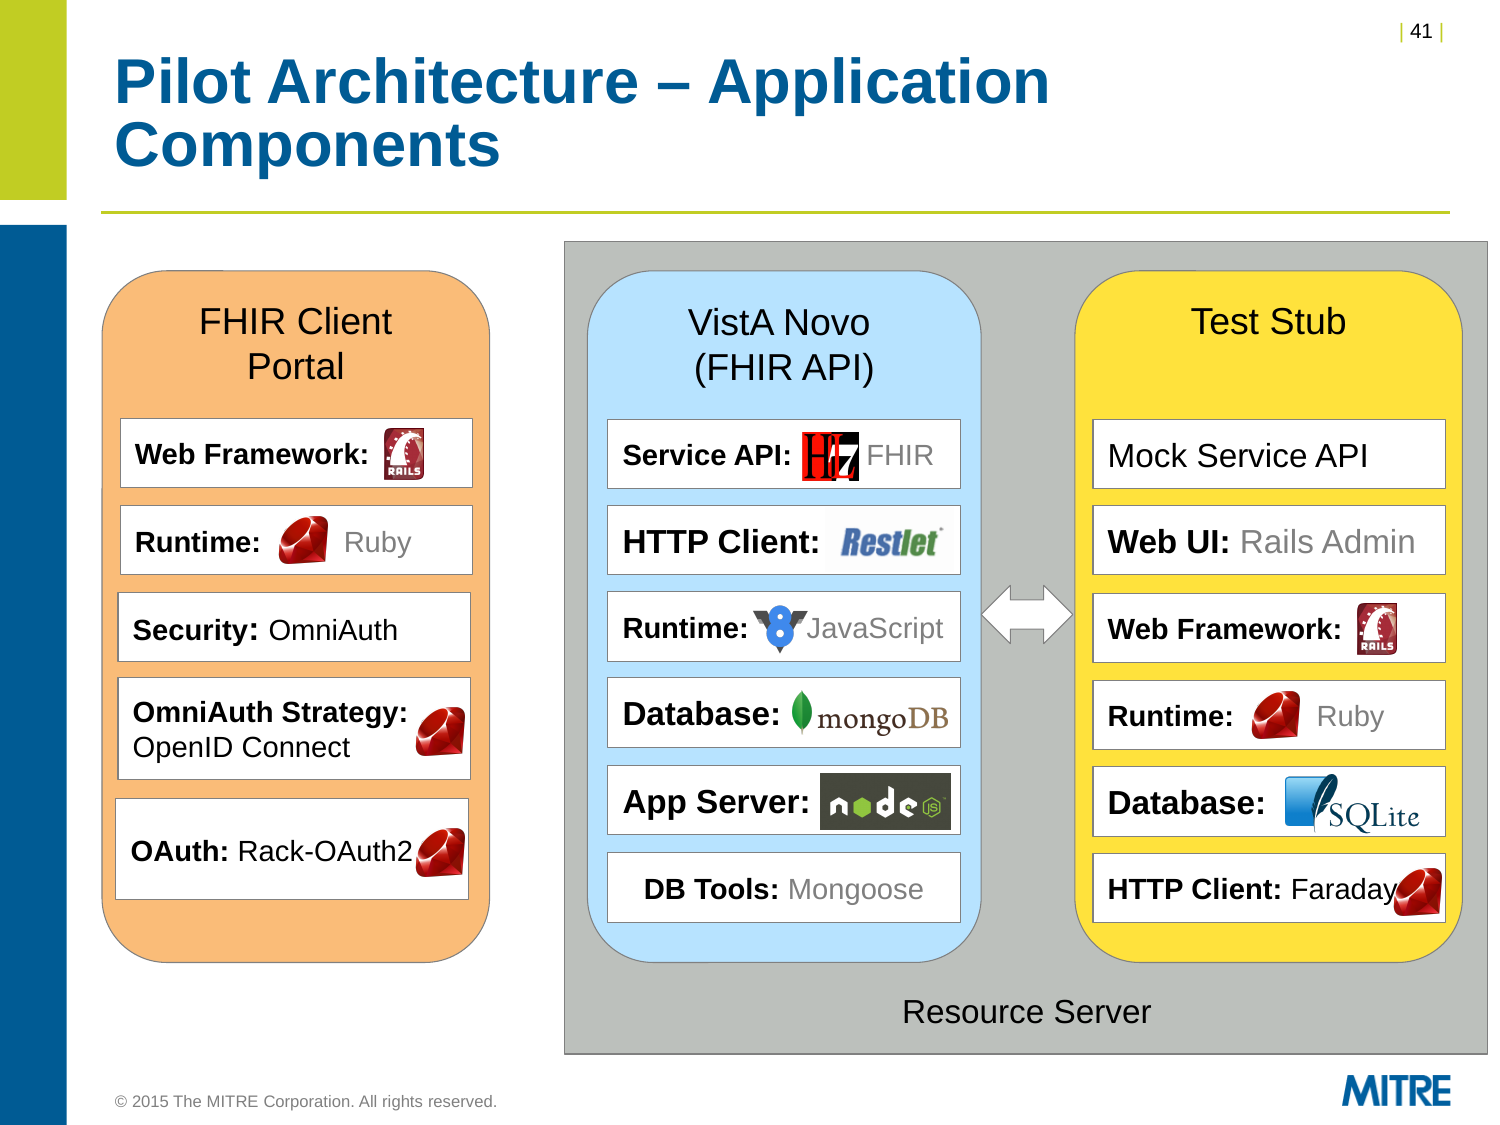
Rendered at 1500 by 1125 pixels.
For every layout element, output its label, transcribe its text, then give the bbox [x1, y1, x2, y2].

text_box Runtime: Ruby [118, 503, 475, 577]
picture [792, 690, 948, 736]
picture [824, 507, 955, 573]
text_box App Server: [606, 763, 963, 837]
text_box HTTP Client: Faraday [1091, 851, 1448, 925]
picture [743, 604, 834, 655]
picture [415, 827, 465, 877]
text_box Web UI: Rails Admin [1091, 503, 1448, 577]
text_box Database: [1091, 765, 1448, 838]
text_box Web Framework: [1091, 591, 1448, 665]
text_box [979, 583, 1075, 646]
text_box Mock Service API [1091, 417, 1448, 491]
text_box Security: OmniAuth [116, 590, 473, 664]
text_box Test Stub [1072, 268, 1465, 965]
text_box OAuth: Rack-OAuth2 [114, 797, 471, 902]
title Pilot Architecture – Application Components [99, 45, 1450, 188]
text_box Runtime: Ruby [1091, 678, 1448, 752]
picture [1342, 1072, 1453, 1113]
picture [384, 428, 424, 480]
picture [278, 514, 328, 565]
text_box OmniAuth Strategy: OpenID Connect [116, 676, 473, 781]
text_box [562, 239, 1489, 1056]
picture [415, 706, 465, 756]
text_box FHIR Client Portal [99, 268, 492, 965]
text_box Web Framework: [118, 416, 475, 490]
text_box Resource Server [887, 983, 1175, 1038]
text_box Service API: FHIR [606, 417, 963, 491]
text_box DB Tools: Mongoose [606, 851, 963, 924]
text_box HTTP Client: Restlet [606, 503, 963, 577]
picture [802, 432, 859, 481]
picture [1357, 603, 1397, 655]
picture [1280, 769, 1423, 838]
picture [820, 773, 952, 830]
picture [1251, 689, 1301, 740]
picture [1392, 867, 1442, 917]
text_box VistA Novo (FHIR API) [585, 268, 984, 965]
text_box Runtime: JavaScript [606, 590, 963, 663]
text_box Database: [606, 676, 963, 749]
